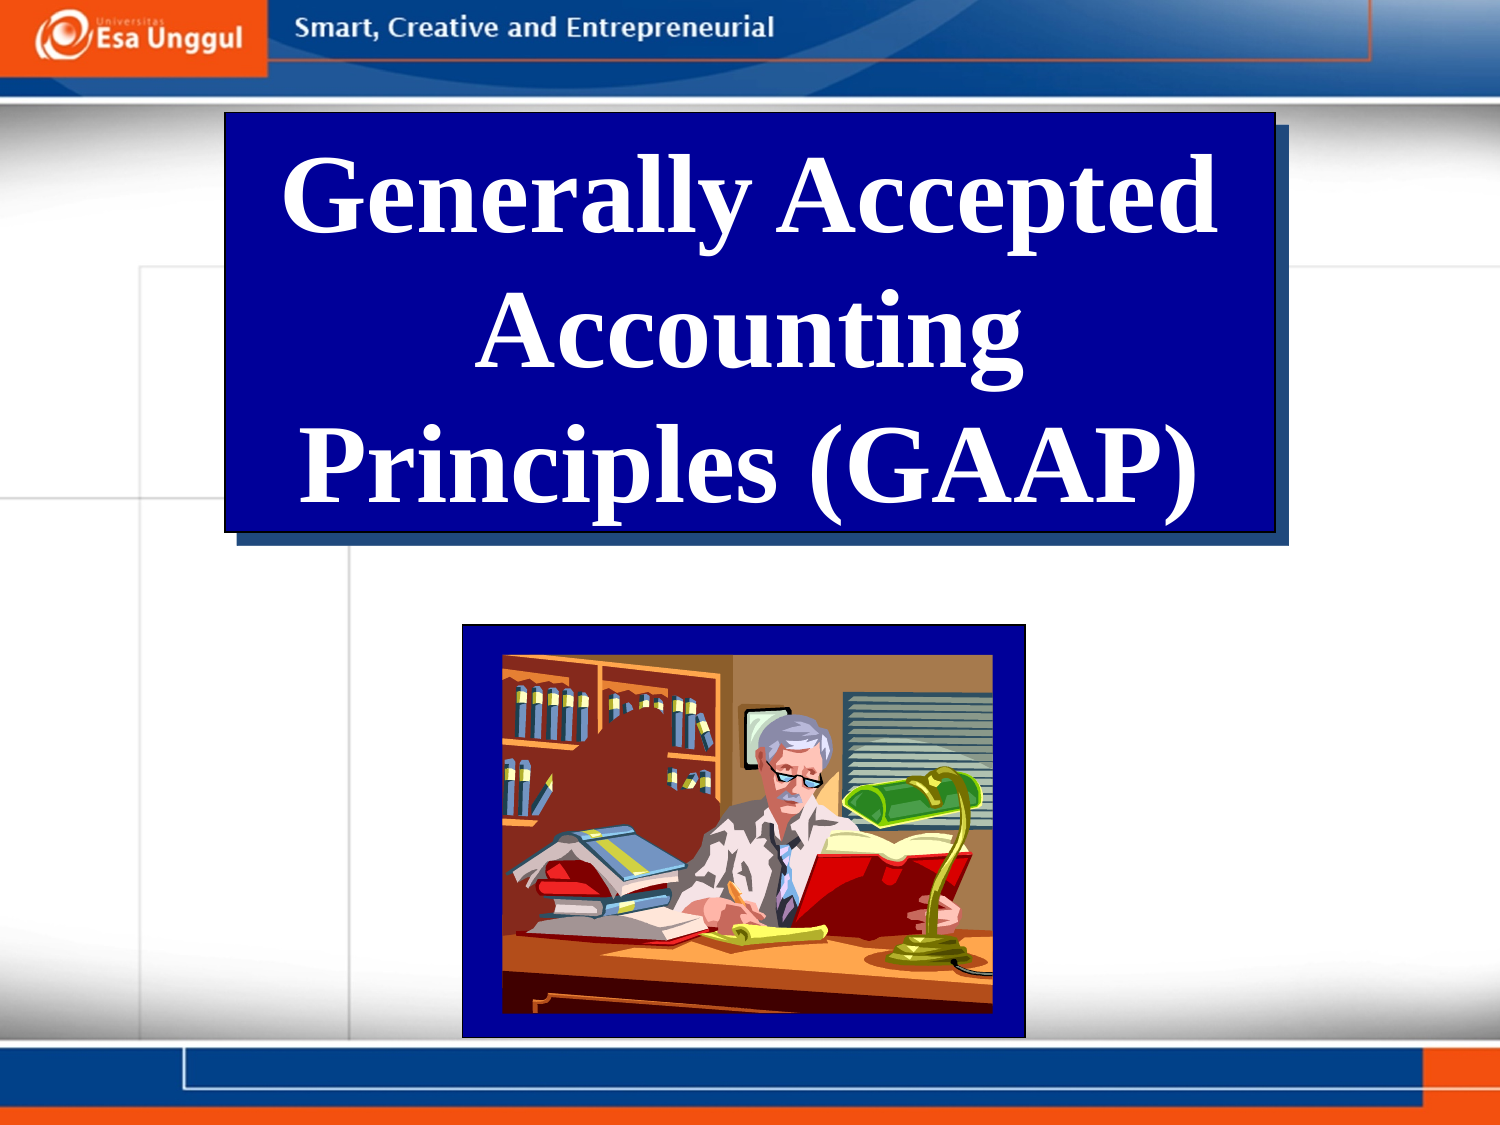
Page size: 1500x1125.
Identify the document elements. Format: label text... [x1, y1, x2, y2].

picture [0, 0, 1500, 1125]
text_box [501, 654, 993, 1014]
text_box [462, 624, 1025, 1038]
text_box Generally Accepted Accounting Principles (GAAP) [224, 112, 1275, 533]
